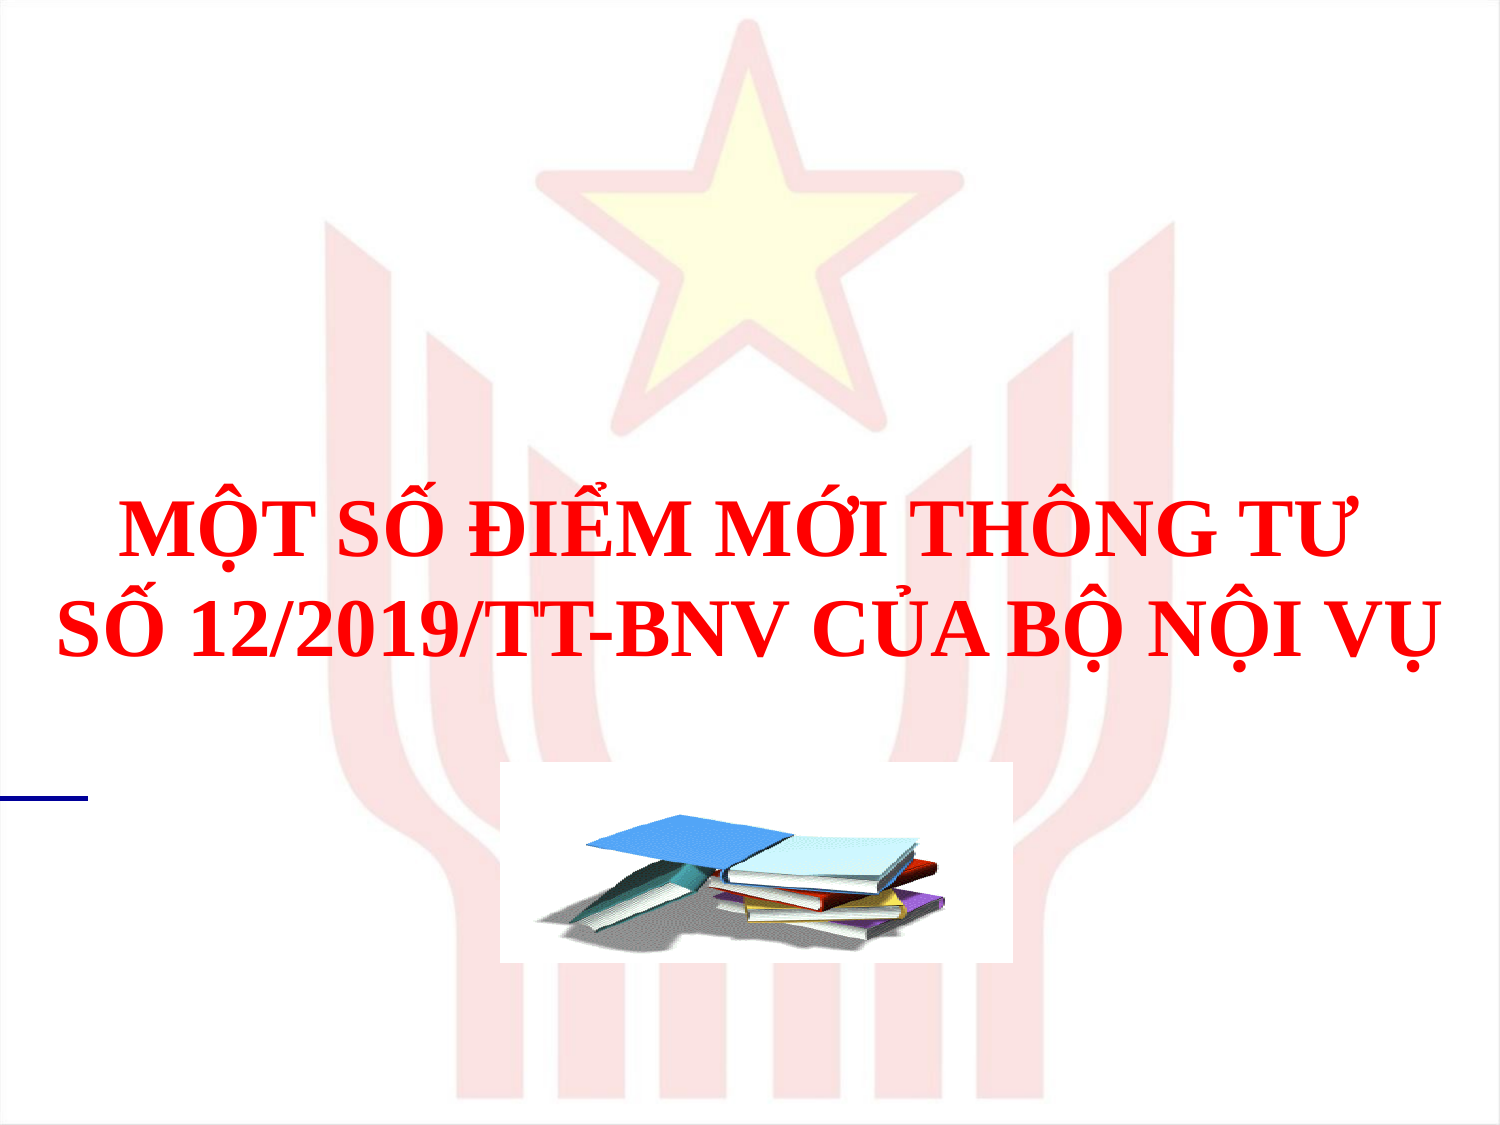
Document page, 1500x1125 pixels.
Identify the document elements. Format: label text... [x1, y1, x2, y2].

list MỘT SỐ ĐIỂM MỚI THÔNG TƯ SỐ 12/2019/TT-BNV CỦA BỘ NỘI VỤ [0, 2, 1500, 953]
picture [0, 762, 1500, 1125]
